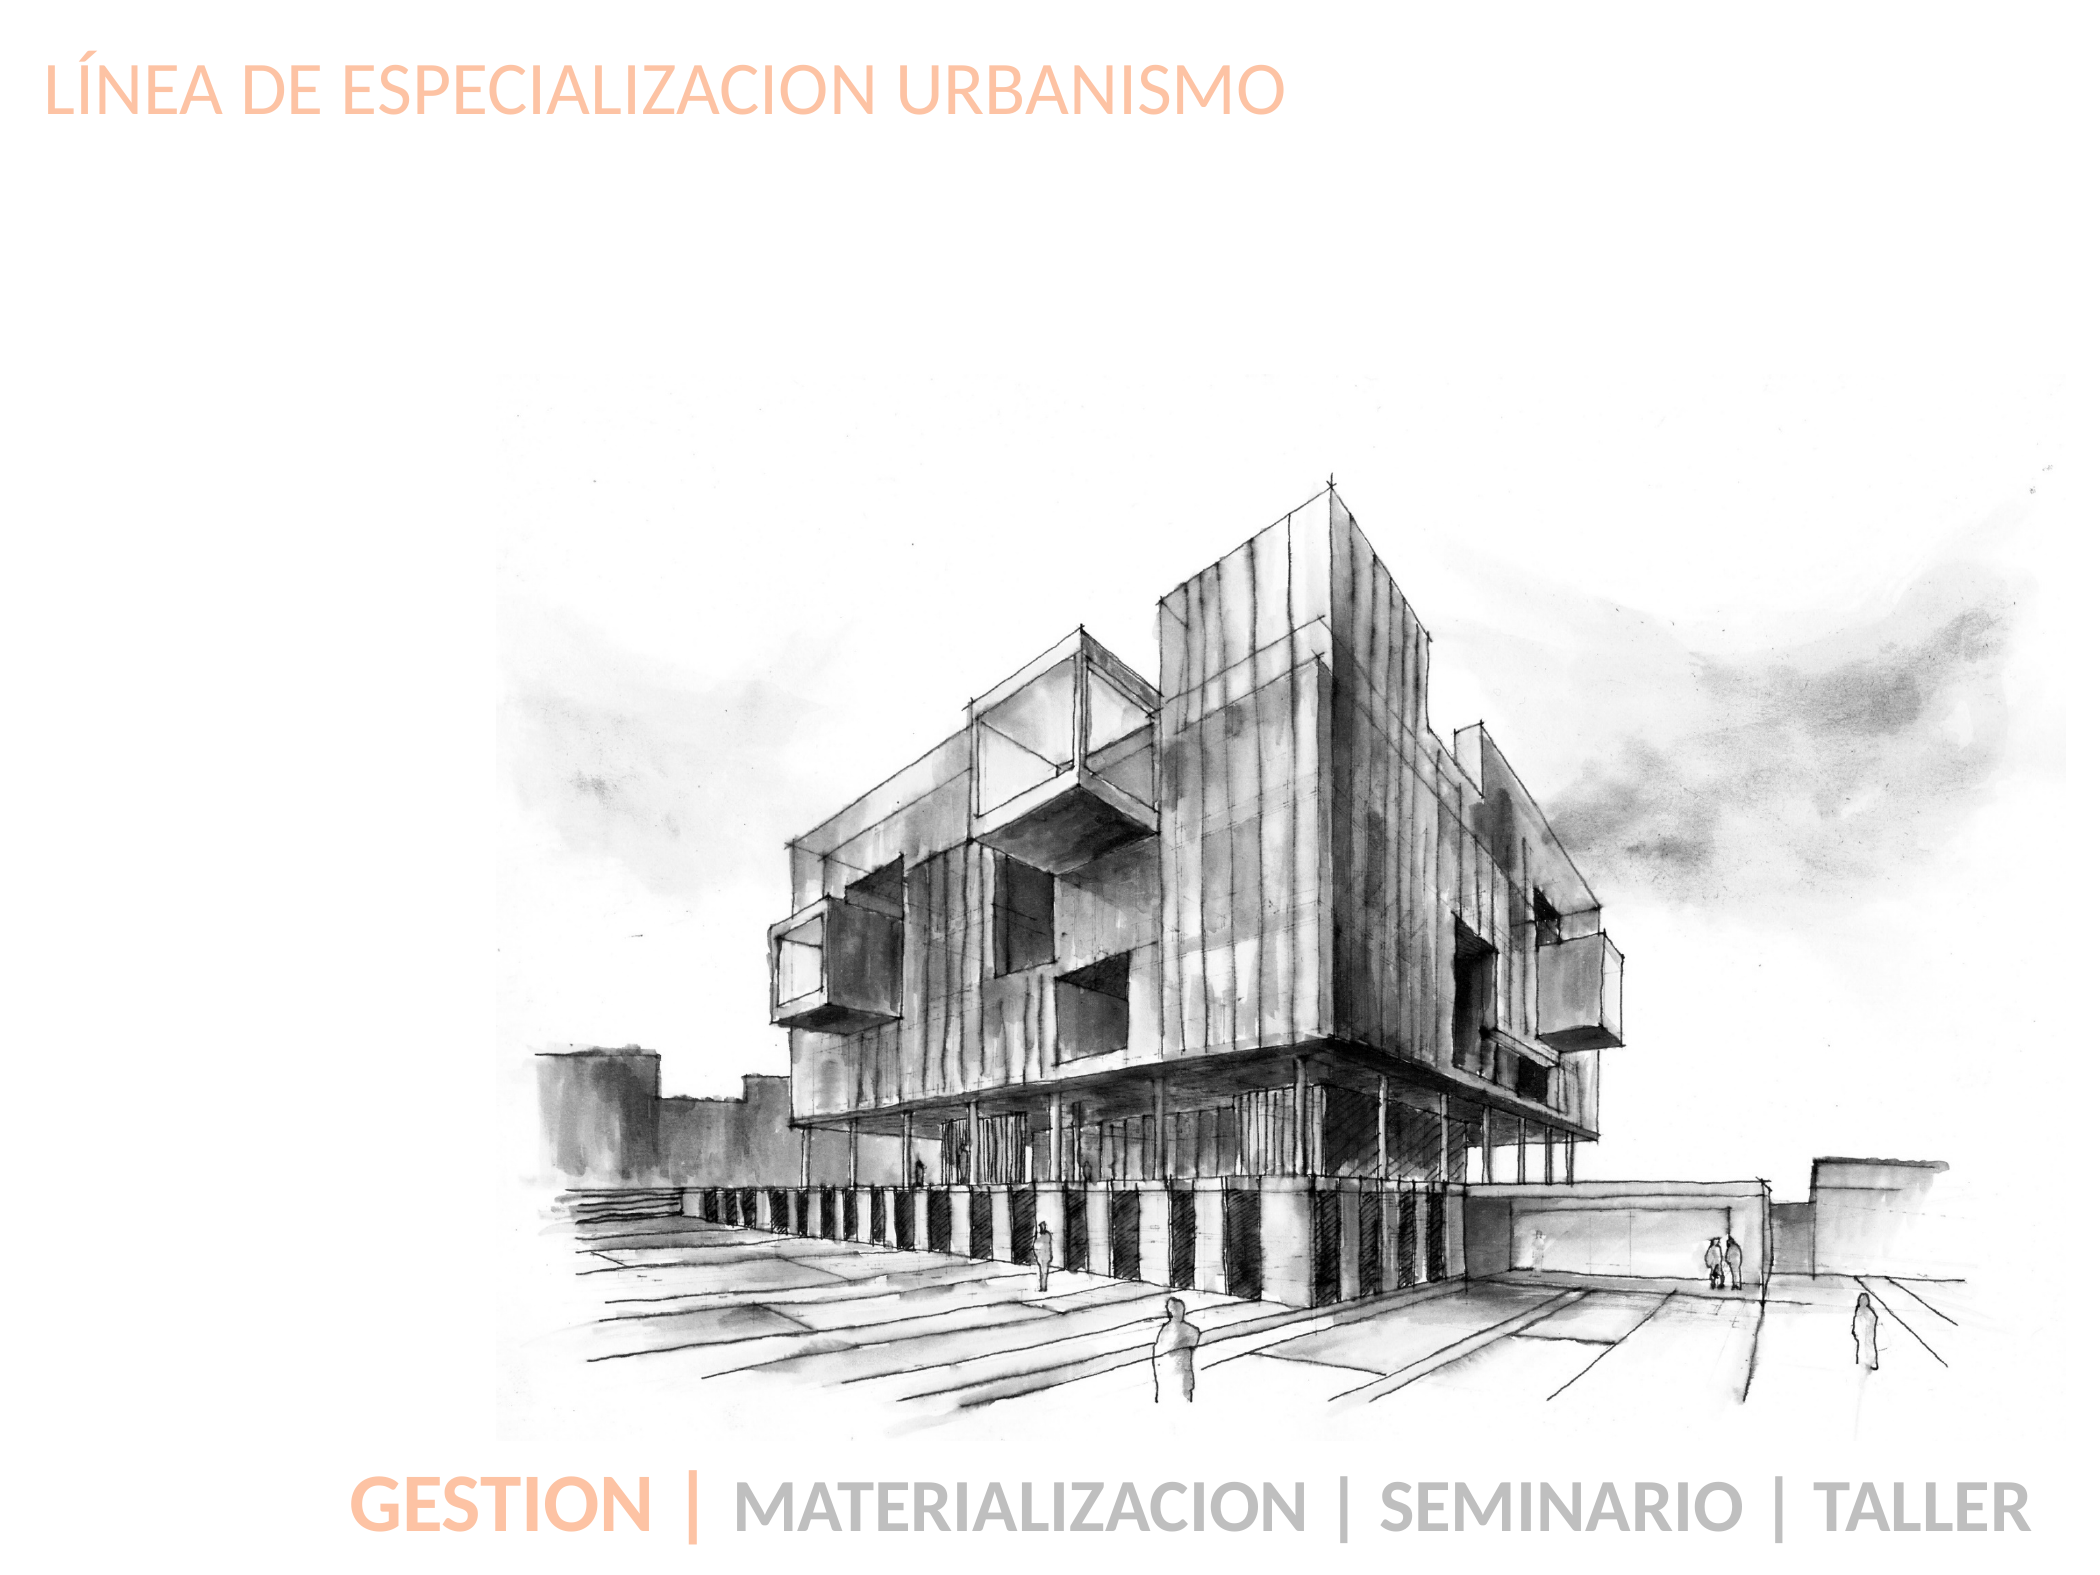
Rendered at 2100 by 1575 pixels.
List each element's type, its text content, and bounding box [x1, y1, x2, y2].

text_box LÍNEA DE ESPECIALIZACION URBANISMO [28, 31, 1358, 138]
text_box GESTION | MATERIALIZACION | SEMINARIO | TALLER [305, 1440, 2066, 1556]
picture [496, 374, 2067, 1442]
